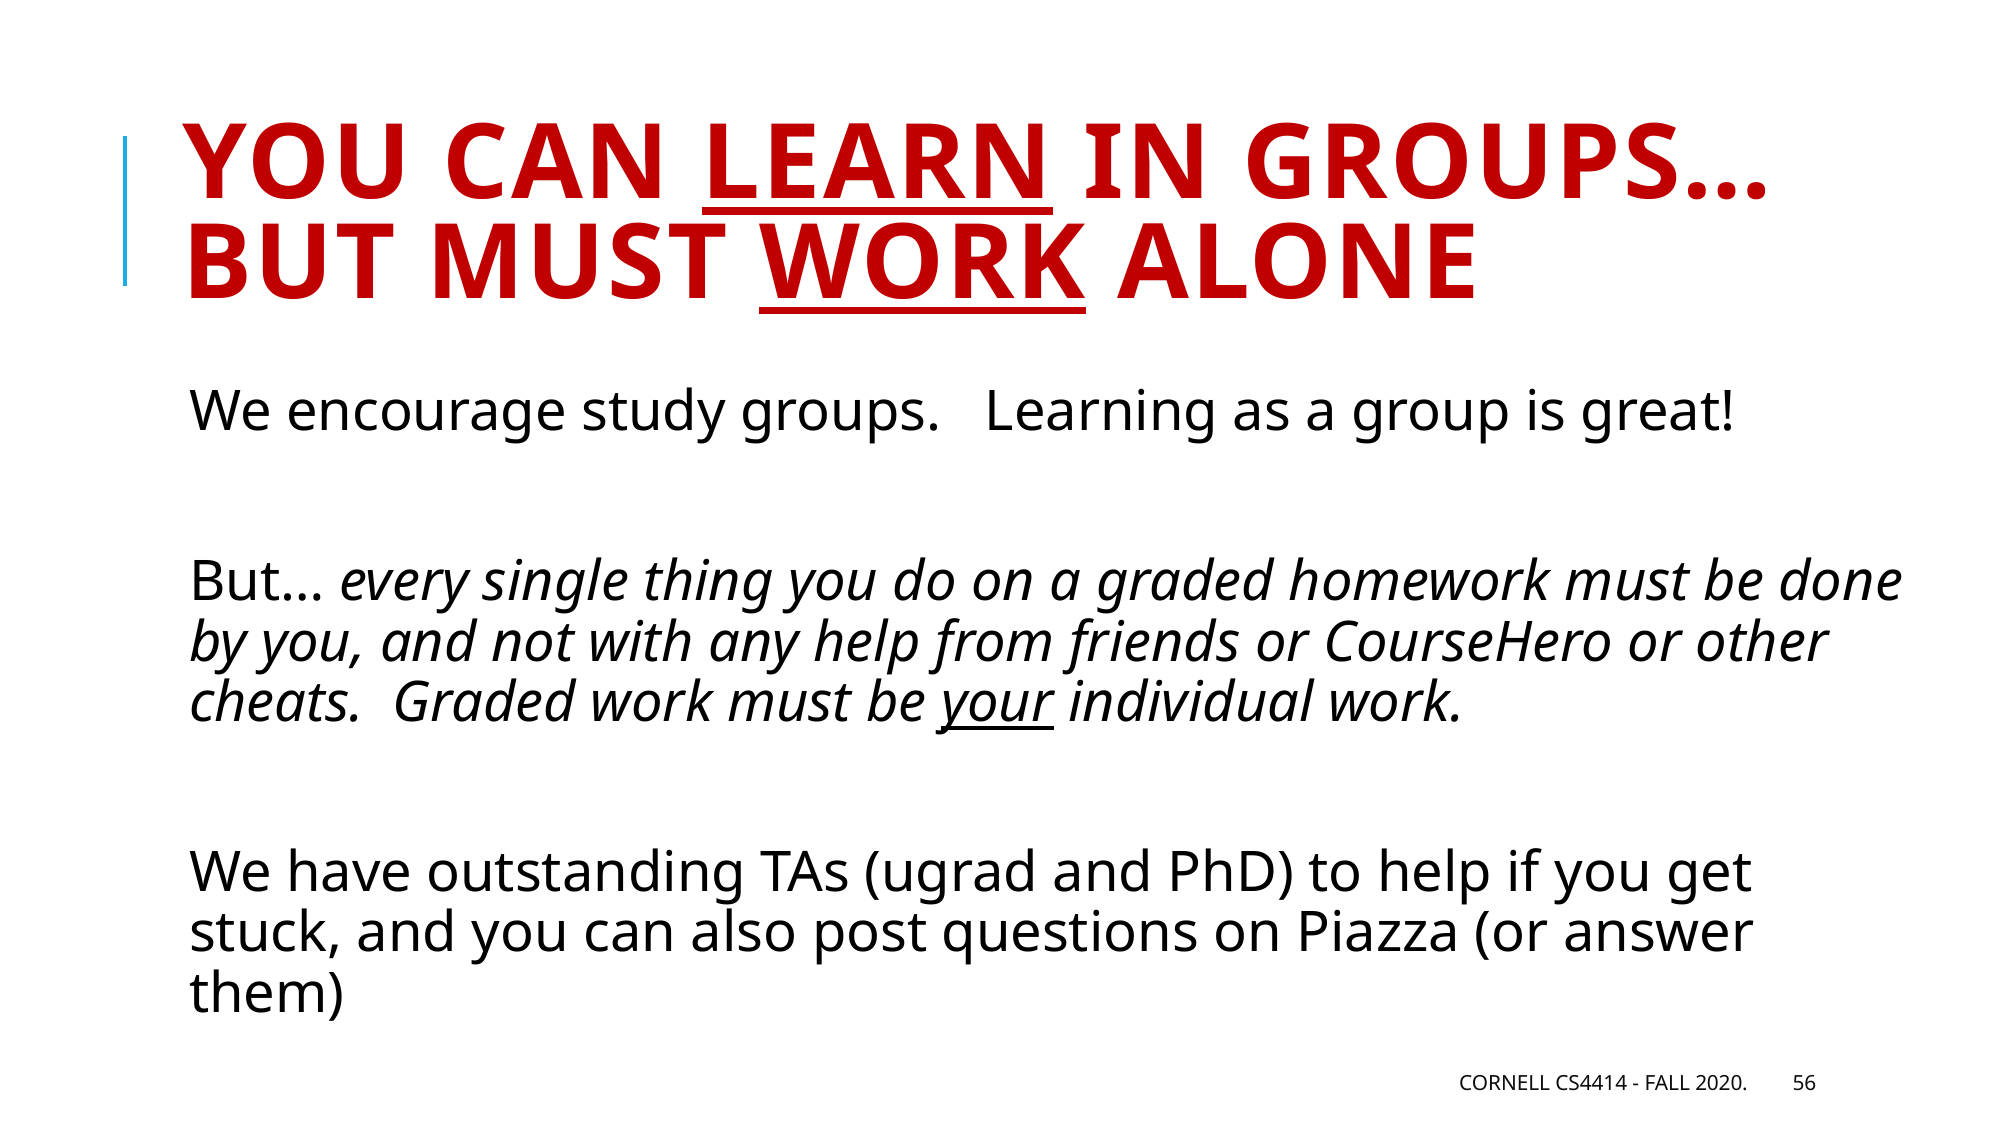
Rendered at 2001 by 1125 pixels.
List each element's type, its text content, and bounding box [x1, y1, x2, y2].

slide_number 56 [1777, 1061, 1938, 1107]
list We encourage study groups. Learning as a group is great! But… every single thing you do on a graded homework must be done by you, and not with any help from friends or CourseHero or other cheats. Graded work must be your individual work. We have outstanding TAs (ugrad and PhD) to help if you get stuck, and you can also post questions on Piazza (or answer them) [168, 375, 1914, 1035]
title You can learn in groups… but must work alone [168, 96, 1914, 342]
footer Cornell CS4414 - Fall 2020. [794, 1061, 1763, 1107]
